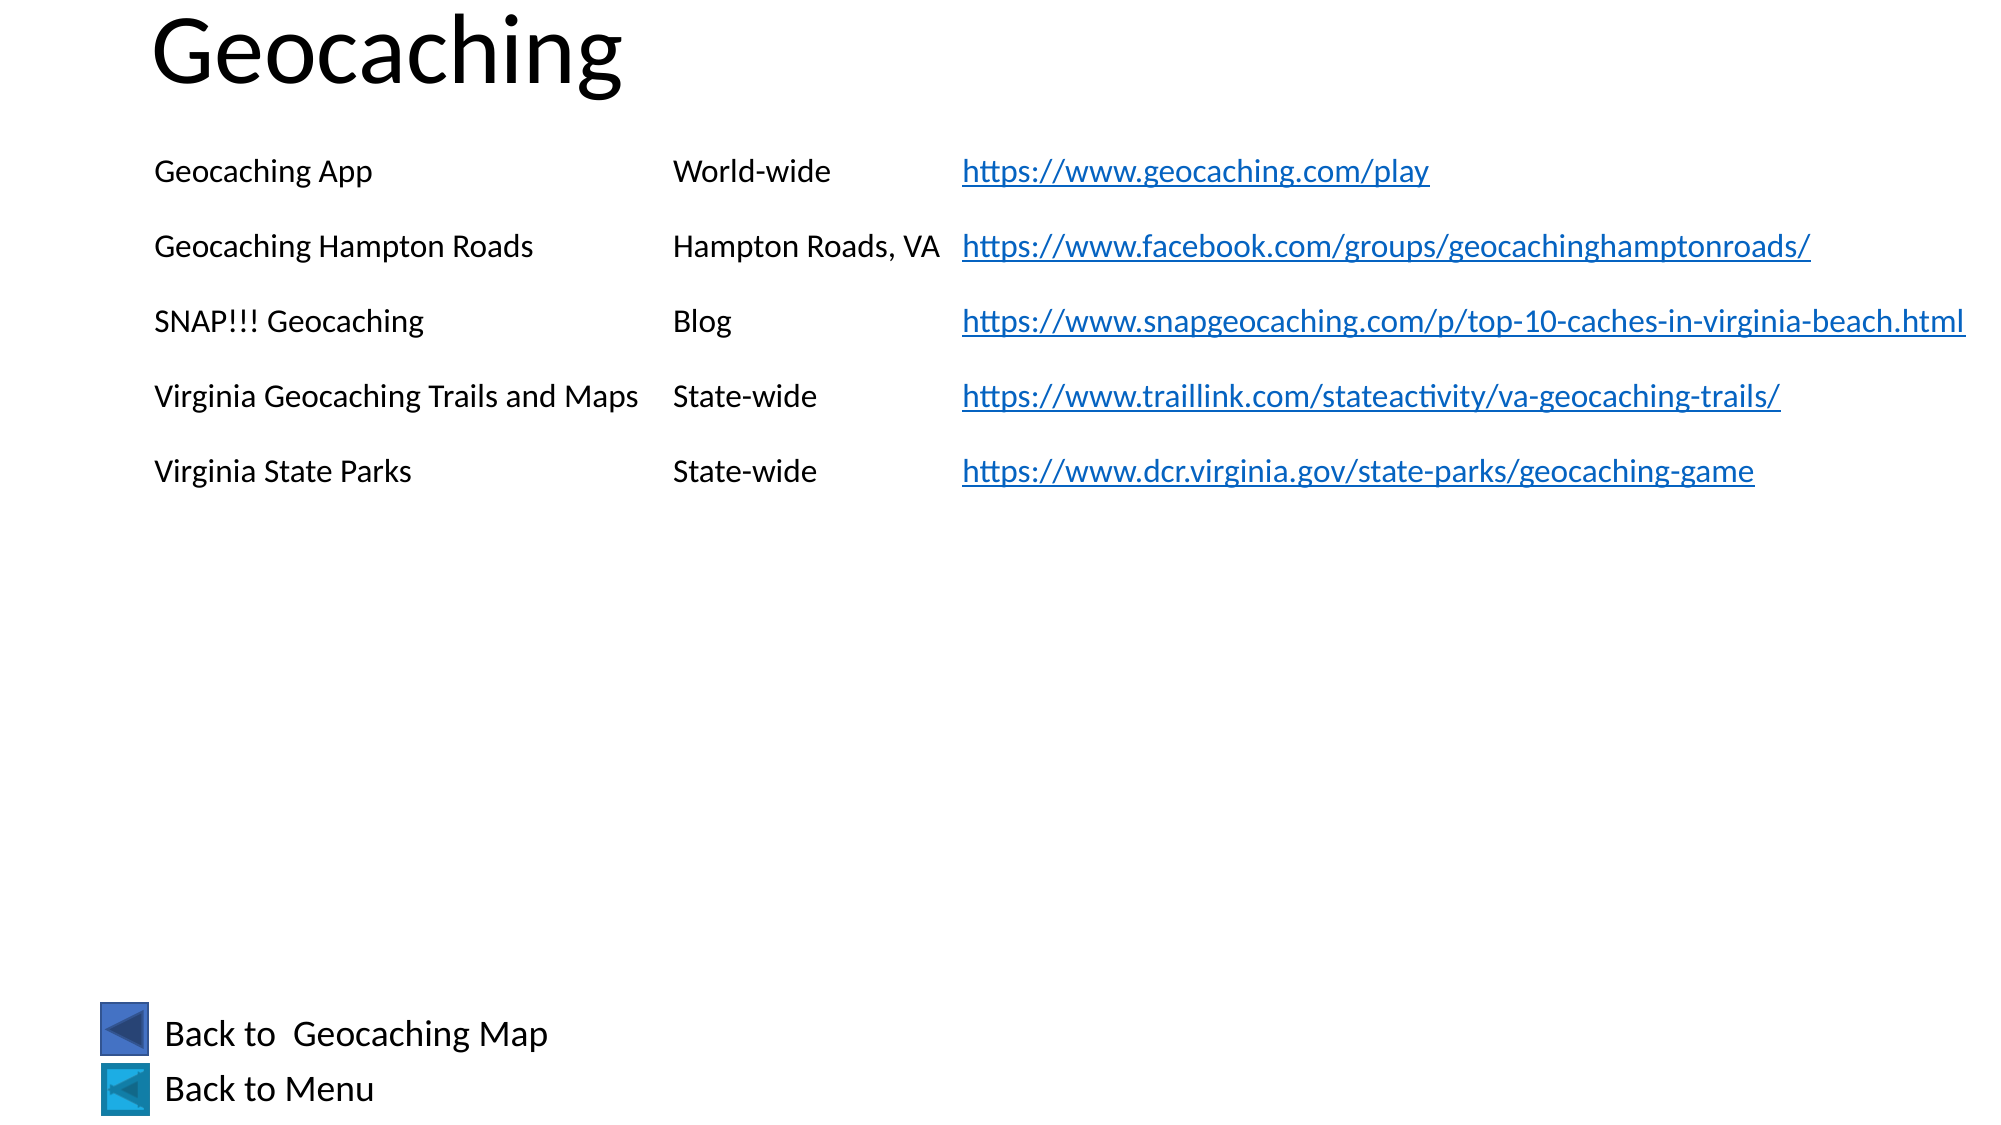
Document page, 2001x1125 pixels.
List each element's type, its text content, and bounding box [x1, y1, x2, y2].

table_header https://www.geocaching.com/play [961, 116, 2000, 191]
table_cell https://www.traillink.com/stateactivity/va-geocaching-trails/ [961, 341, 2000, 416]
text_box [100, 1002, 149, 1056]
table_cell SNAP!!! Geocaching [153, 266, 672, 341]
table_cell https://www.facebook.com/groups/geocachinghamptonroads/ [961, 191, 2000, 266]
table_cell Blog [672, 266, 961, 341]
table_cell Virginia Geocaching Trails and Maps [153, 341, 672, 416]
table_cell State-wide [672, 416, 961, 491]
picture [98, 1060, 153, 1119]
table_header World-wide [672, 116, 961, 191]
text_box Geocaching [136, 0, 1346, 111]
table_cell Virginia State Parks [153, 416, 672, 491]
table_cell Geocaching Hampton Roads [153, 191, 672, 266]
table_header Geocaching App [153, 116, 672, 191]
table_cell Hampton Roads, VA [672, 191, 961, 266]
table_cell State-wide [672, 341, 961, 416]
table_cell https://www.dcr.virginia.gov/state-parks/geocaching-game [961, 416, 2000, 491]
table_cell https://www.snapgeocaching.com/p/top-10-caches-in-virginia-beach.html [961, 266, 2000, 341]
text_box Back to Menu [153, 1061, 468, 1117]
text_box Back to Geocaching Map [149, 1001, 796, 1061]
